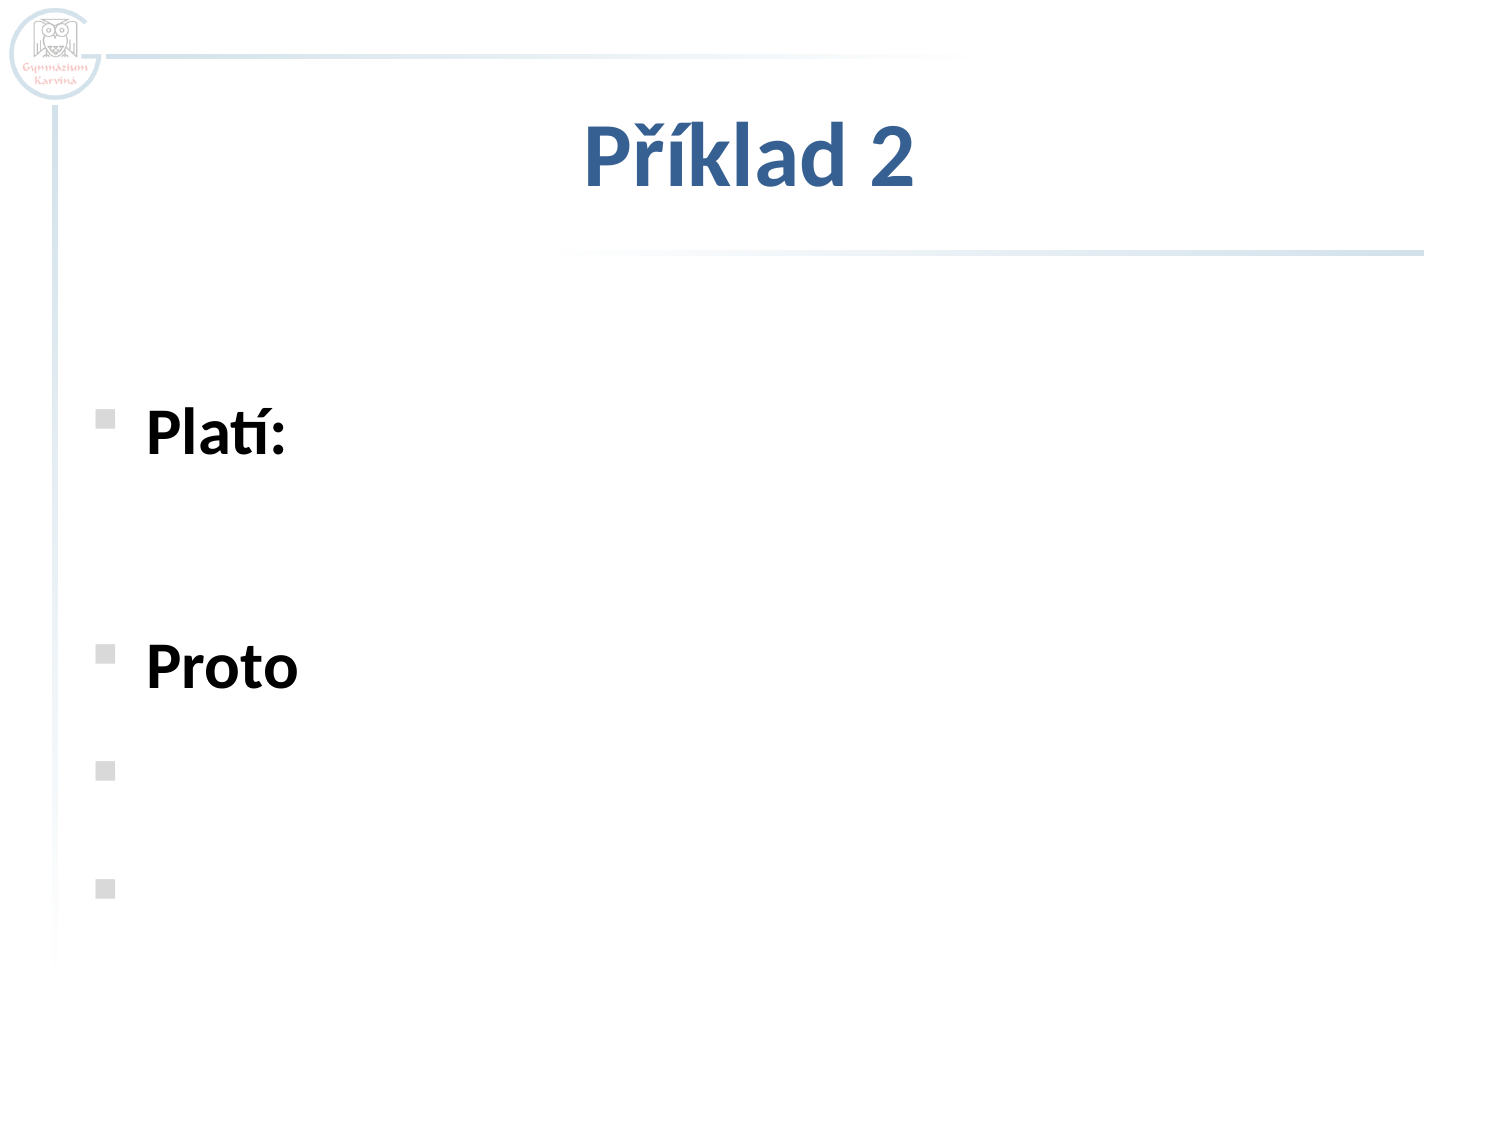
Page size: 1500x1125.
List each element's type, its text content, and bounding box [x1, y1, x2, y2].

title Příklad 2 [75, 56, 1425, 244]
picture [537, 250, 1424, 256]
picture [52, 105, 58, 992]
picture [8, 5, 104, 101]
